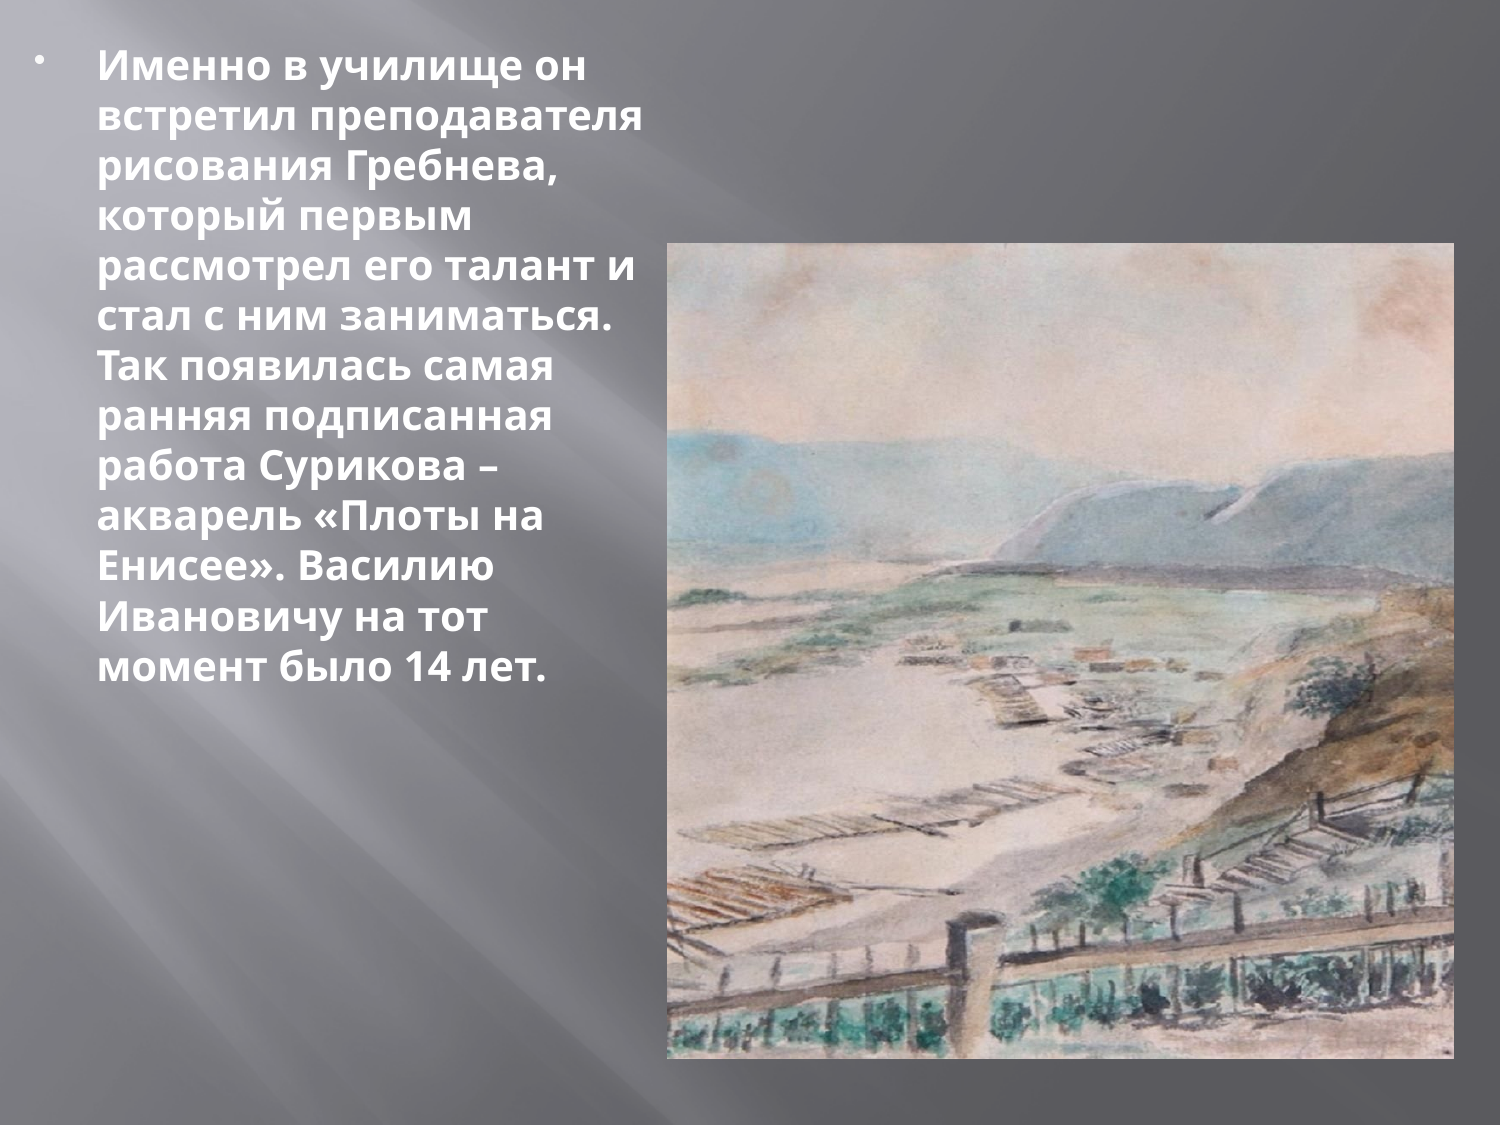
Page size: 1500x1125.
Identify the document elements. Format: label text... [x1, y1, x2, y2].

list Именно в училище он встретил преподавателя рисования Гребнева, который первым рассмотрел его талант и стал с ним заниматься. Так появилась самая ранняя подписанная работа Сурикова – акварель «Плоты на Енисее». Василию Ивановичу на тот момент было 14 лет. [0, 30, 663, 774]
picture [667, 243, 1454, 1059]
